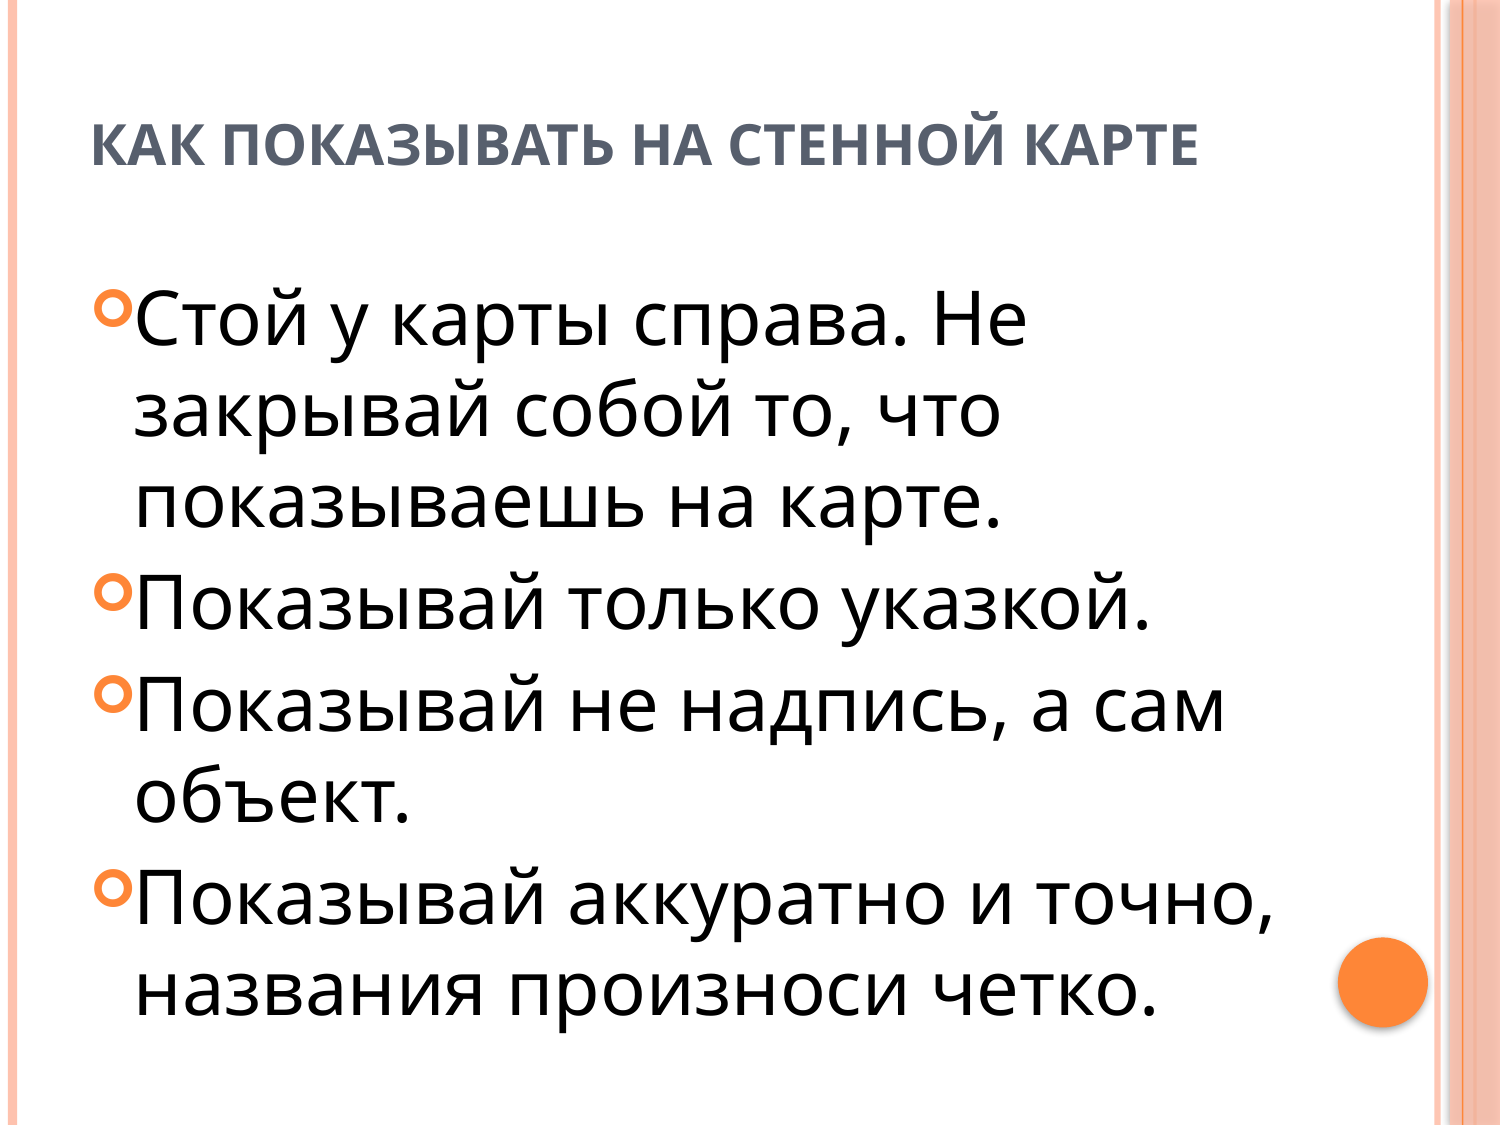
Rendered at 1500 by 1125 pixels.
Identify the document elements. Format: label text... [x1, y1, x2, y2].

title Как показывать на стенной карте [75, 45, 1300, 185]
list Стой у карты справа. Не закрывай собой то, что показываешь на карте. Показывай только указкой. Показывай не надпись, а сам объект. Показывай аккуратно и точно, названия произноси четко. [75, 262, 1300, 1062]
